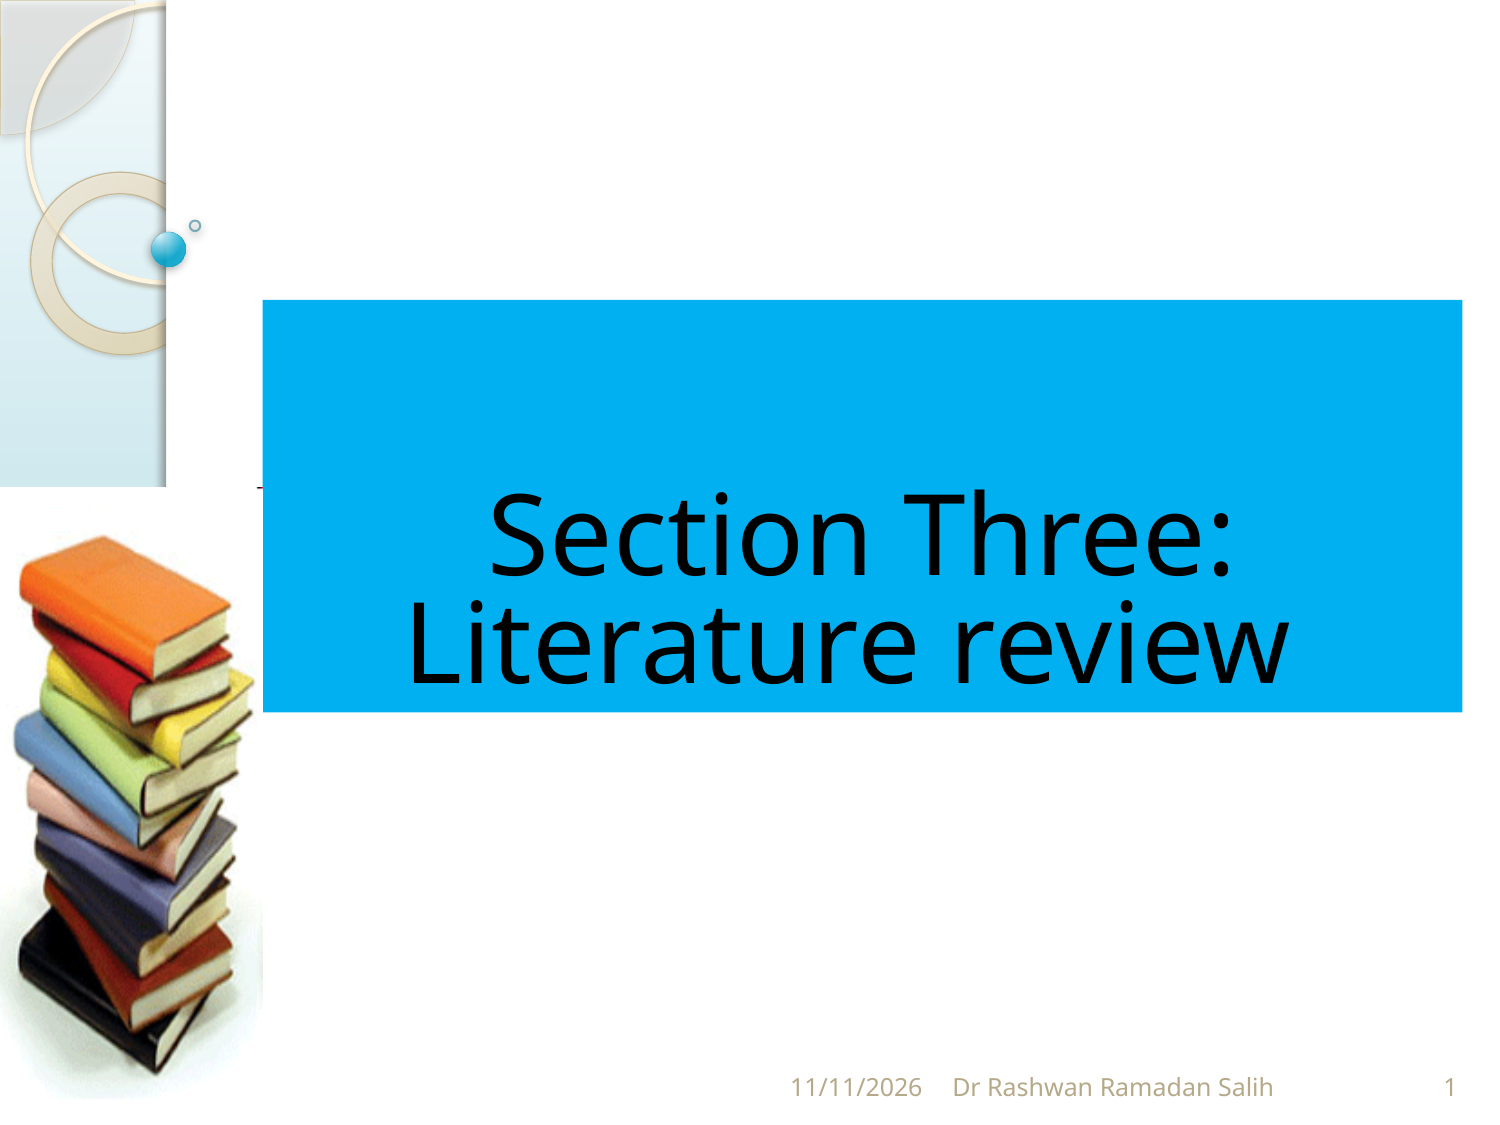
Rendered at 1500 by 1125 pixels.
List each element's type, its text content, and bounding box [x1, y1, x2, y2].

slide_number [587, 1034, 937, 1113]
title Section Three: Literature review [262, 299, 1463, 713]
slide_number 1 [1413, 1034, 1488, 1113]
picture [0, 487, 263, 1125]
footer Dr Rashwan Ramadan Salih [937, 1034, 1413, 1113]
